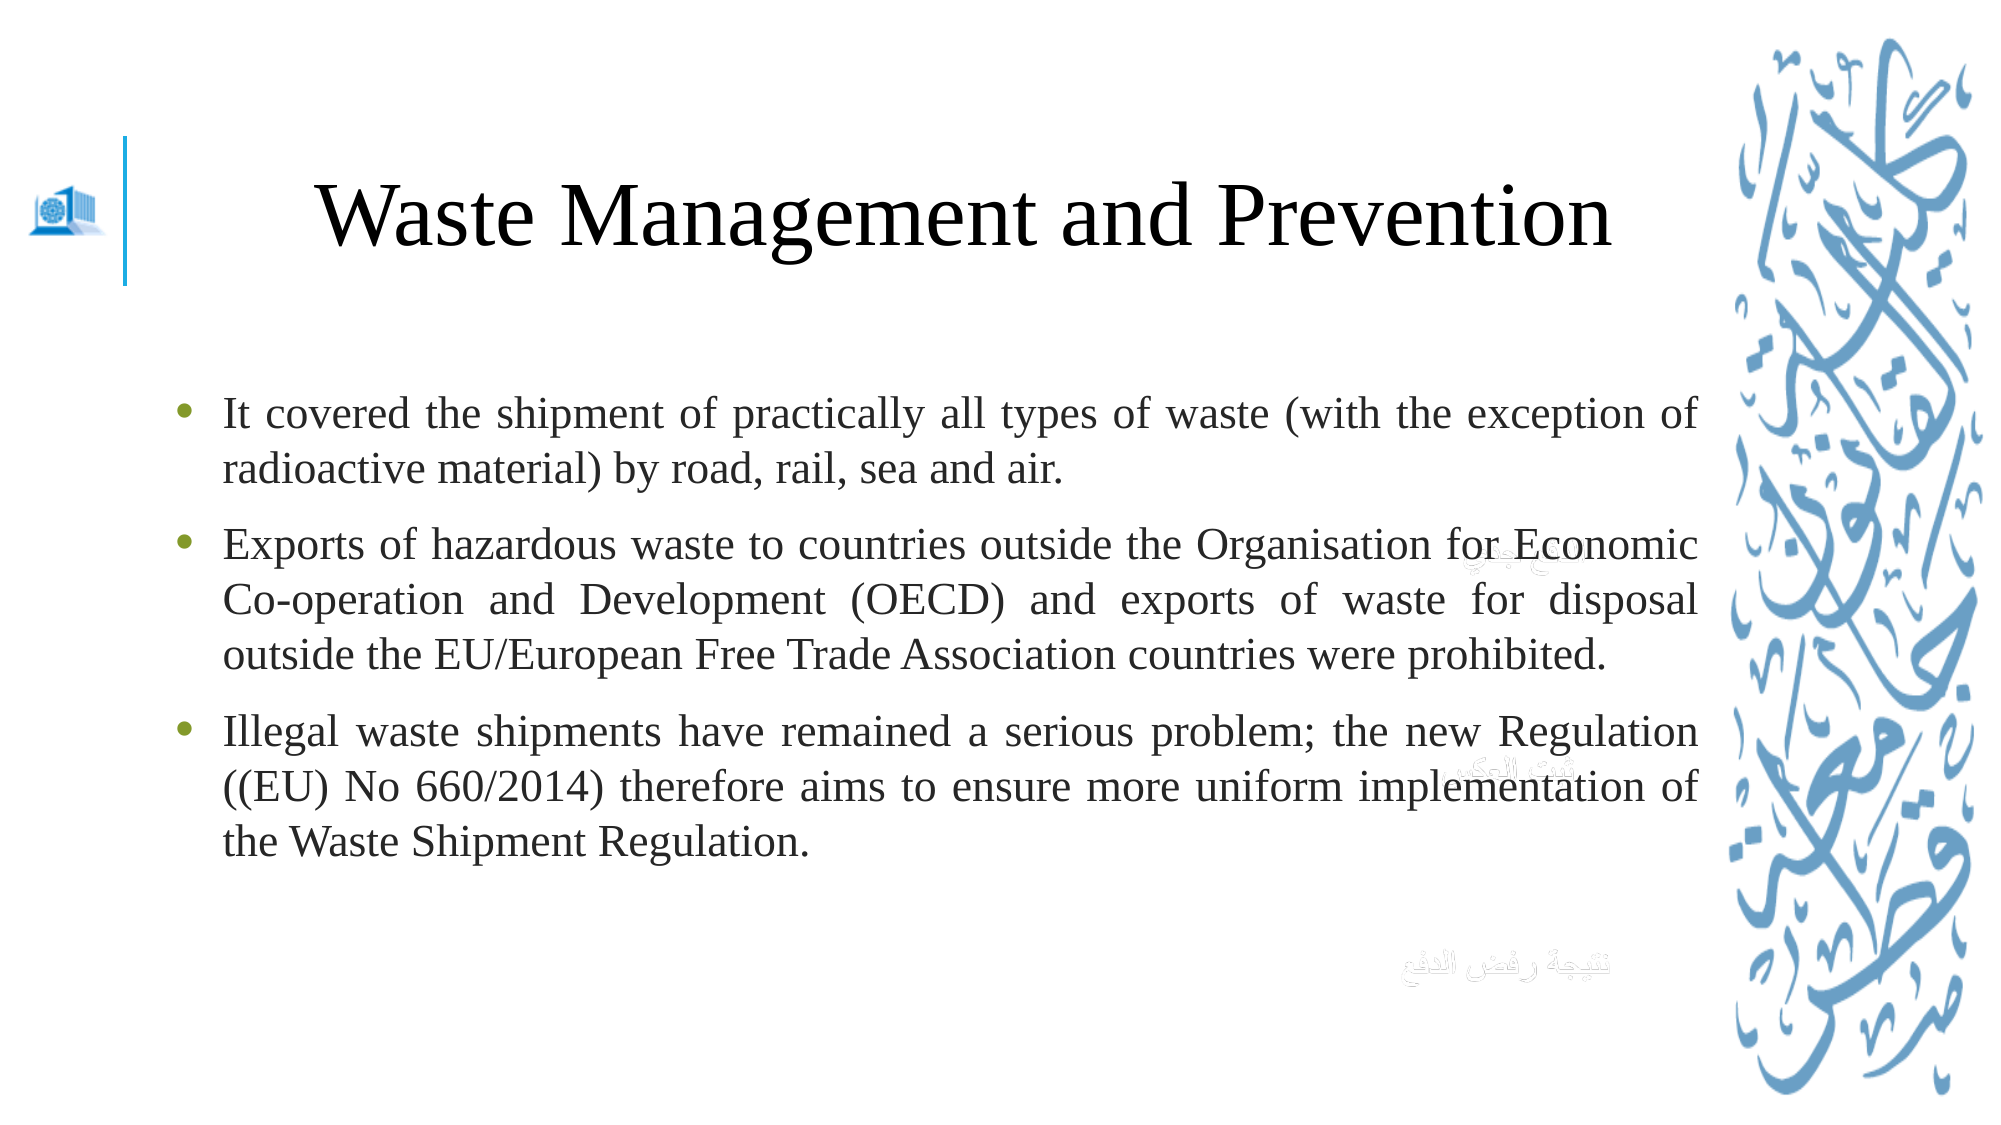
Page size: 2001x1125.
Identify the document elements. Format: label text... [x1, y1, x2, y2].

picture [1377, 736, 1641, 819]
picture [1718, 26, 1987, 1125]
picture [24, 179, 111, 240]
picture [1377, 929, 1649, 1011]
list It covered the shipment of practically all types of waste (with the exception of radioactive material) by road, rail, sea and air. Exports of hazardous waste to countries outside the Organisation for Economic Co-operation and Development (OECD) and exports of waste for disposal outside the EU/European Free Trade Association countries were prohibited. Illegal waste shipments have remained a serious problem; the new Regulation ((EU) No 660/2014) therefore aims to ensure more uniform implementation of the Waste Shipment Regulation. [168, 375, 1708, 956]
title Waste Management and Prevention [168, 96, 1711, 342]
picture [1394, 517, 1658, 600]
